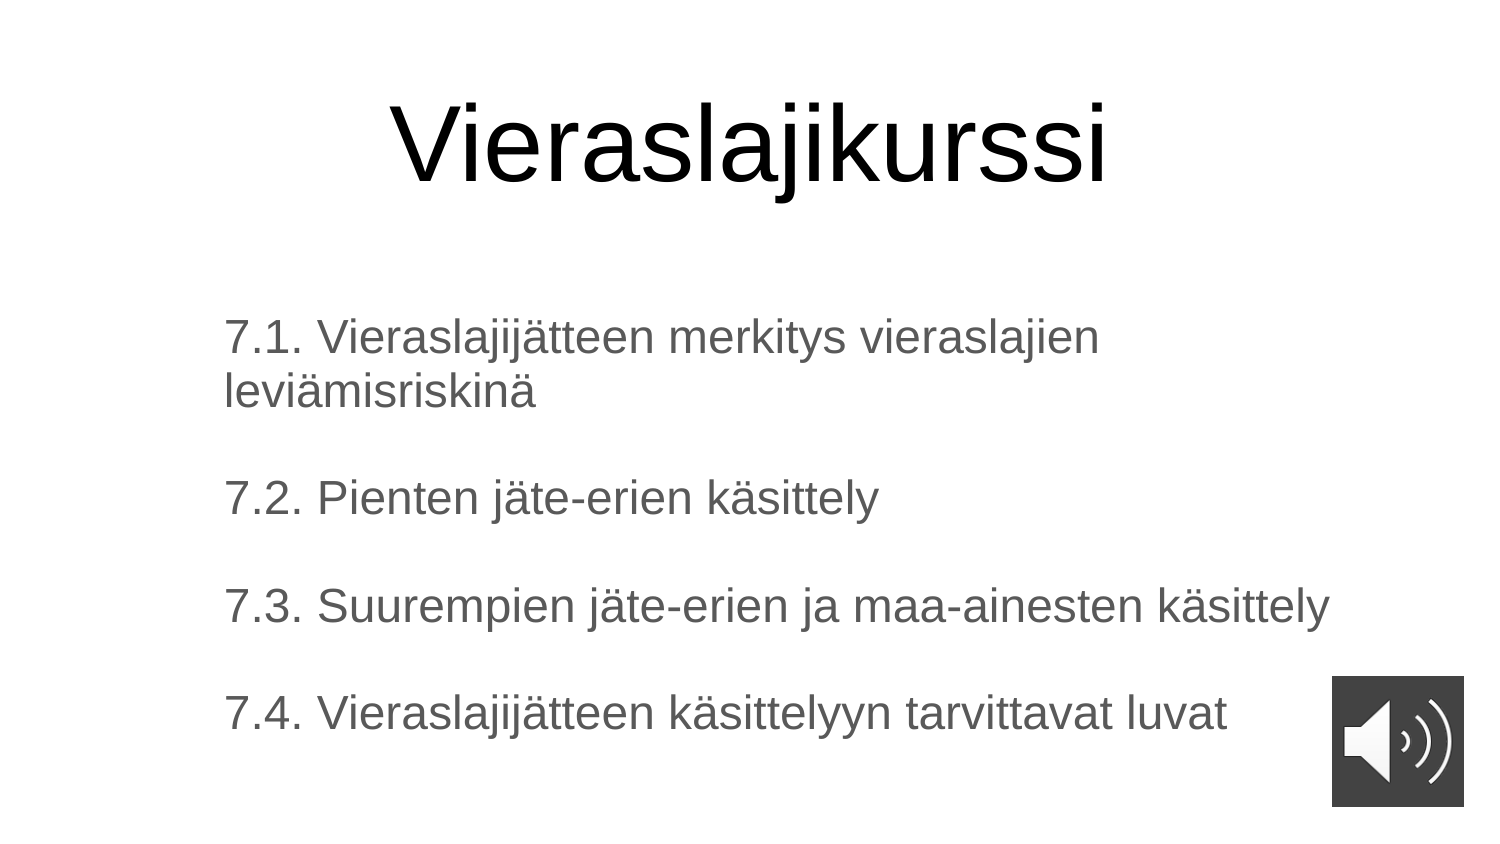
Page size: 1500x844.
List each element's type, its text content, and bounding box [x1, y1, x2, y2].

title Vieraslajikurssi [51, 66, 1449, 220]
picture [1330, 674, 1465, 809]
subtitle 7.1. Vieraslajijätteen merkitys vieraslajien leviämisriskinä 7.2. Pienten jäte-erien käsittely 7.3. Suurempien jäte-erien ja maa-ainesten käsittely 7.4. Vieraslajijätteen käsittelyyn tarvittavat luvat [136, 294, 1364, 758]
